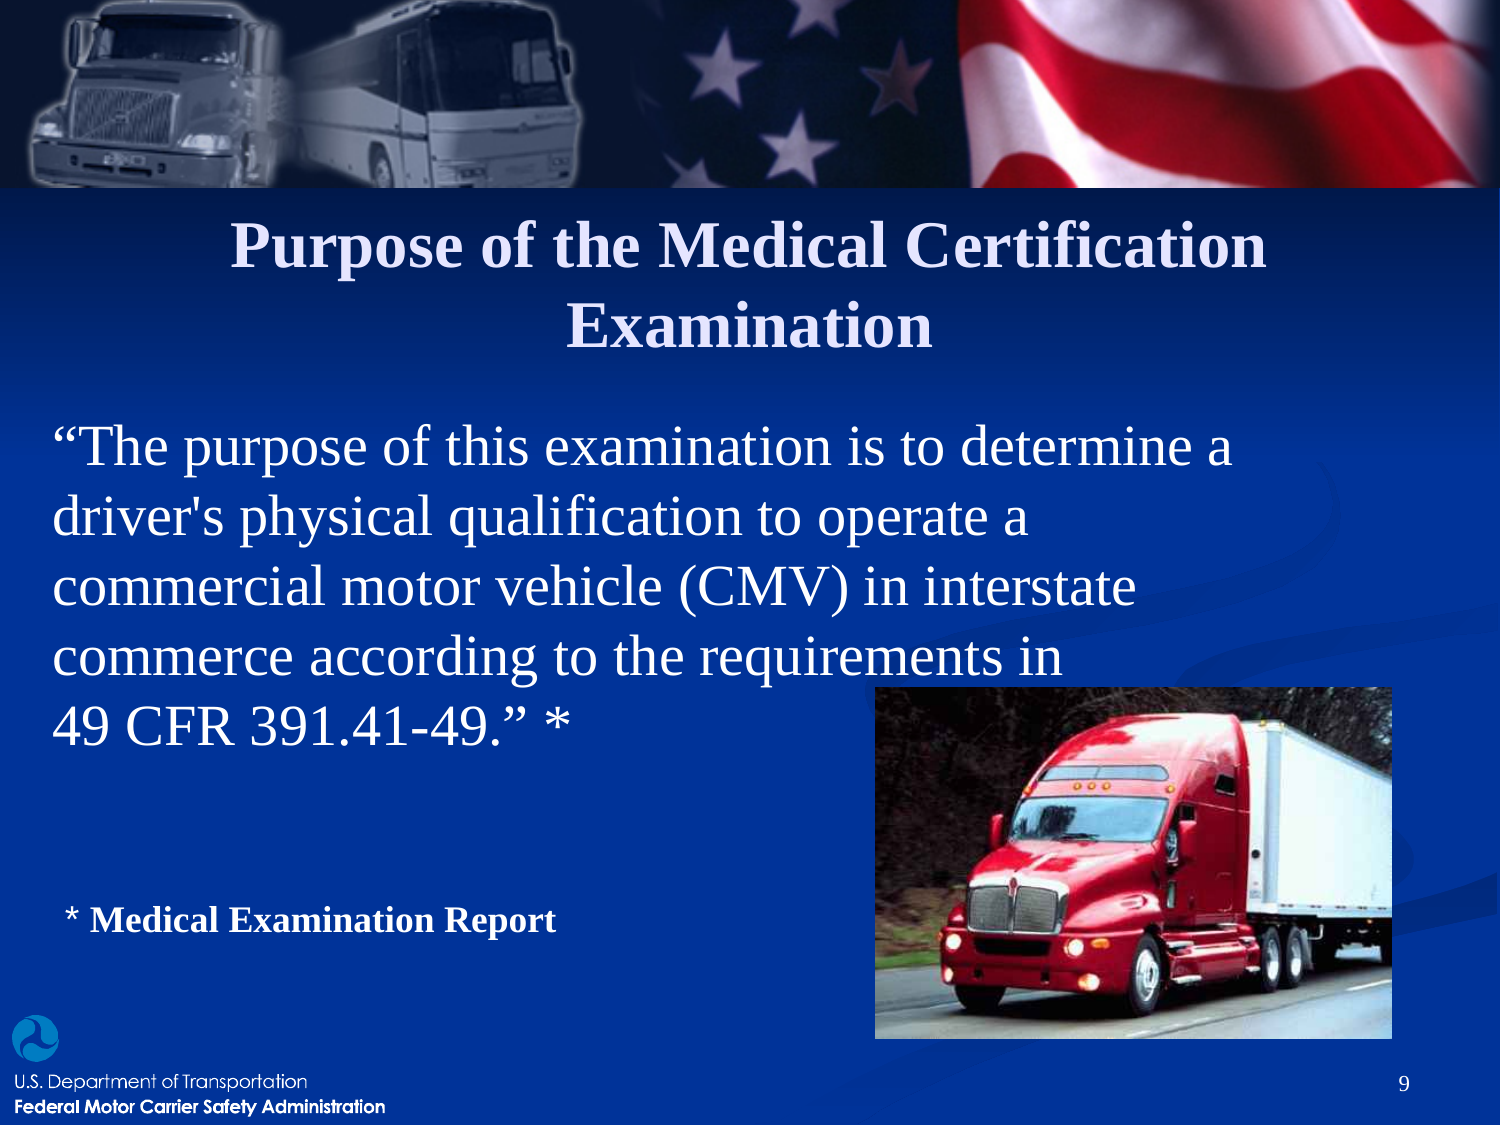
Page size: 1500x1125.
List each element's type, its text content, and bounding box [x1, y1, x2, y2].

title Purpose of the Medical Certification Examination [49, 187, 1451, 376]
slide_number 9 [1249, 1049, 1426, 1104]
picture [874, 687, 1393, 1040]
text_box * Medical Examination Report [50, 887, 688, 948]
picture [0, 0, 1500, 188]
list “The purpose of this examination is to determine a driver's physical qualification to operate a commercial motor vehicle (CMV) in interstate commerce according to the requirements in 49 CFR 391.41-49.” * [37, 399, 1319, 826]
